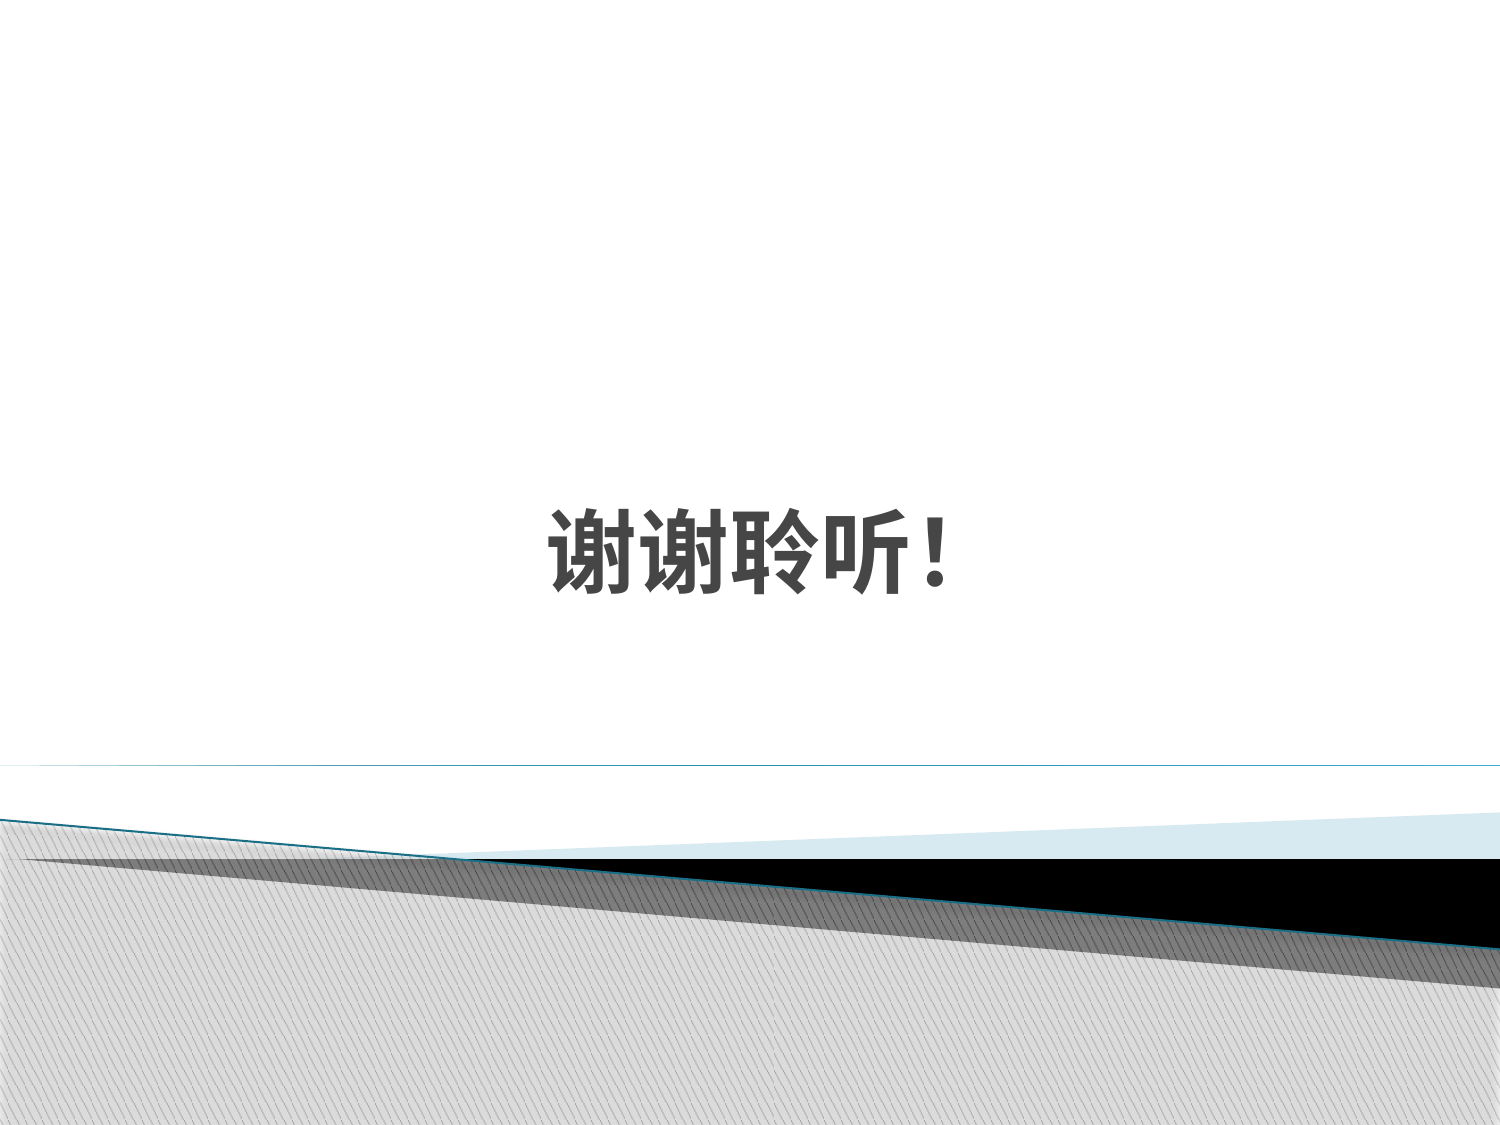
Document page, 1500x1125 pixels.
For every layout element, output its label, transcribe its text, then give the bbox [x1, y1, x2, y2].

title 谢谢聆听！ [100, 456, 1451, 644]
picture [5, 859, 1500, 989]
